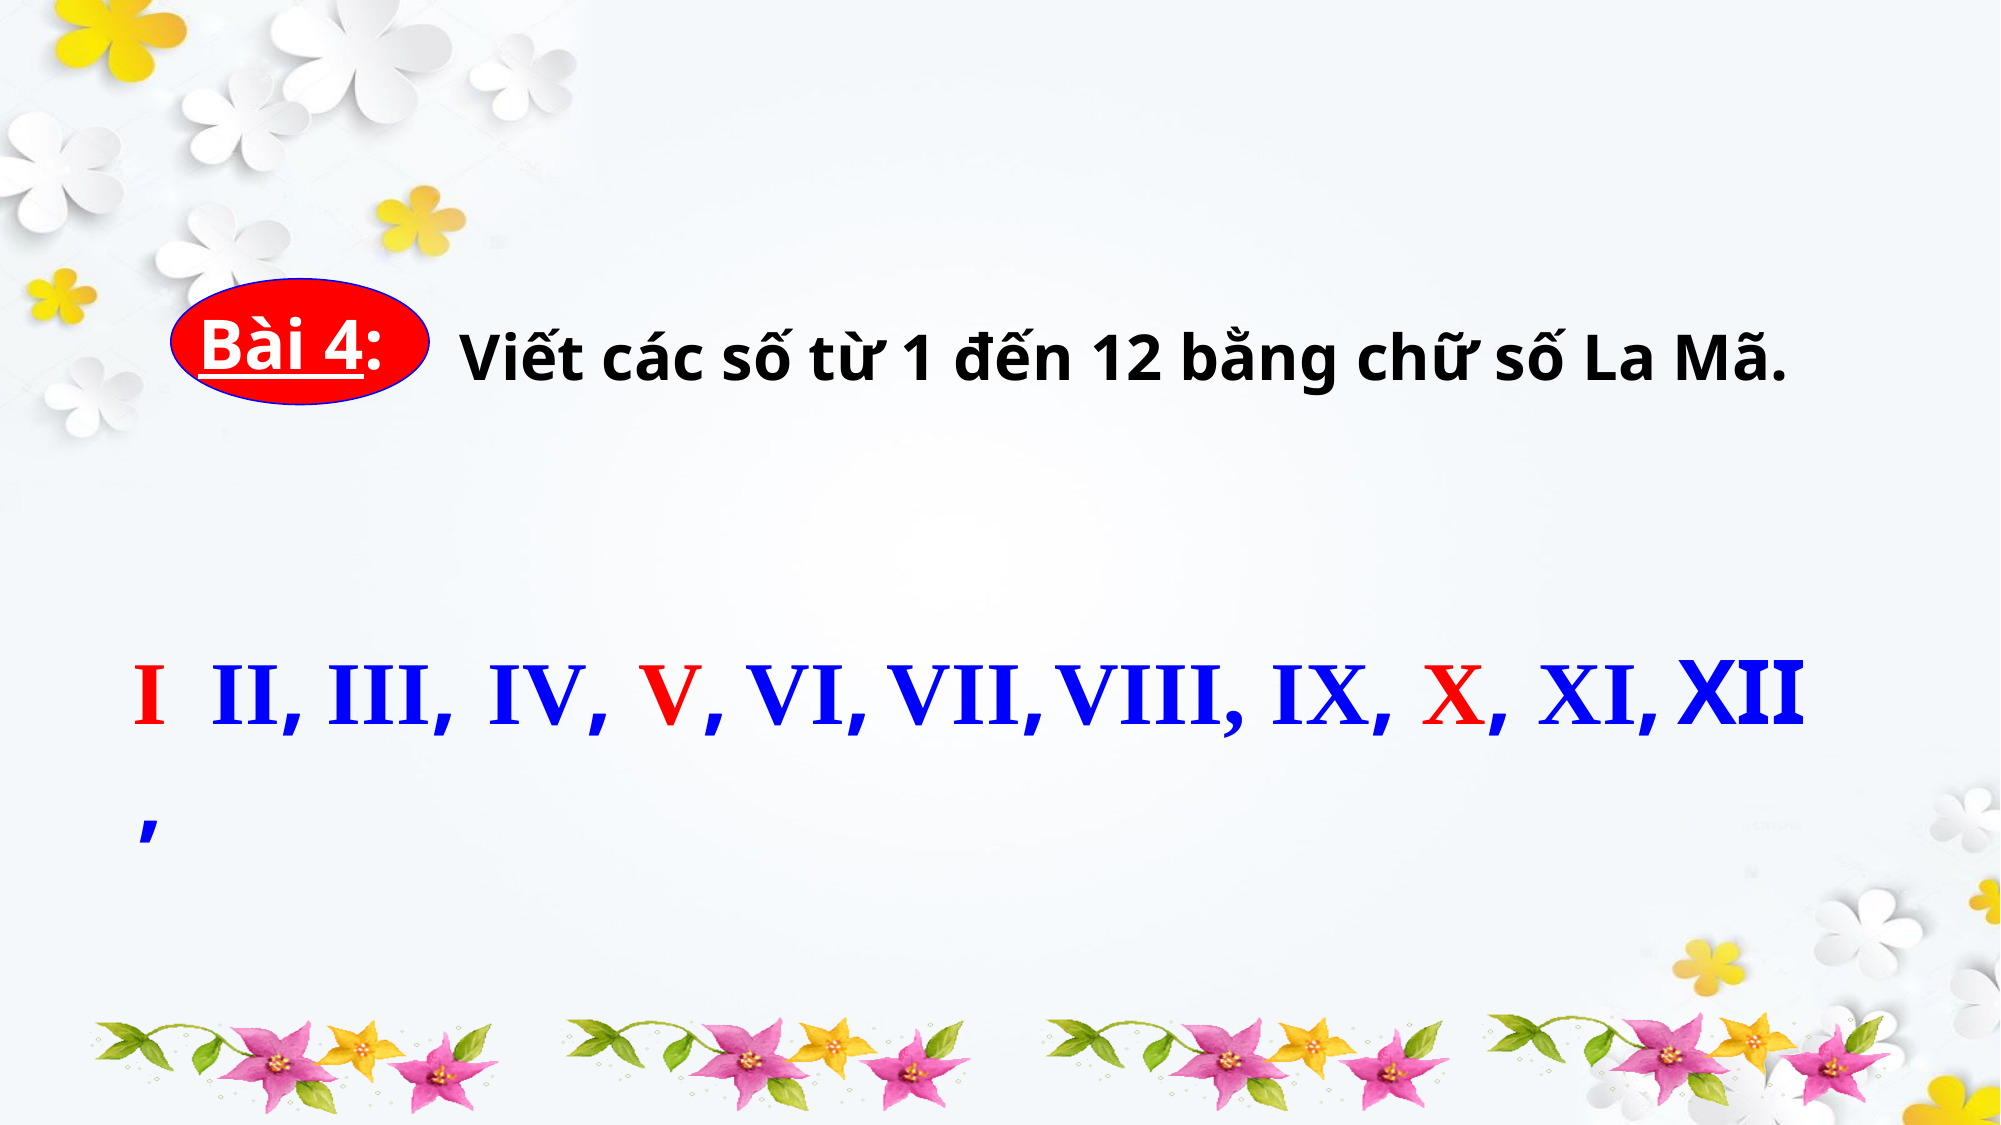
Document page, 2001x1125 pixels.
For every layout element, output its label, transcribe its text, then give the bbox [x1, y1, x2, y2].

picture [0, 0, 2001, 1125]
text_box VI, [750, 624, 866, 753]
text_box III, [299, 624, 466, 753]
text_box IV, [466, 624, 616, 753]
title Viết các số từ 1 đến 12 bằng chữ số La Mã. [439, 278, 1940, 432]
text_box X, [1399, 624, 1516, 753]
text_box XII [1649, 624, 1834, 753]
text_box II, [183, 624, 299, 753]
text_box I, [99, 624, 200, 860]
text_box XI, [1516, 624, 1649, 753]
text_box Bài 4: [170, 278, 430, 405]
text_box IX, [1249, 624, 1399, 753]
text_box VIII, [1033, 624, 1249, 753]
text_box V, [616, 624, 750, 753]
text_box VII, [866, 624, 1033, 753]
